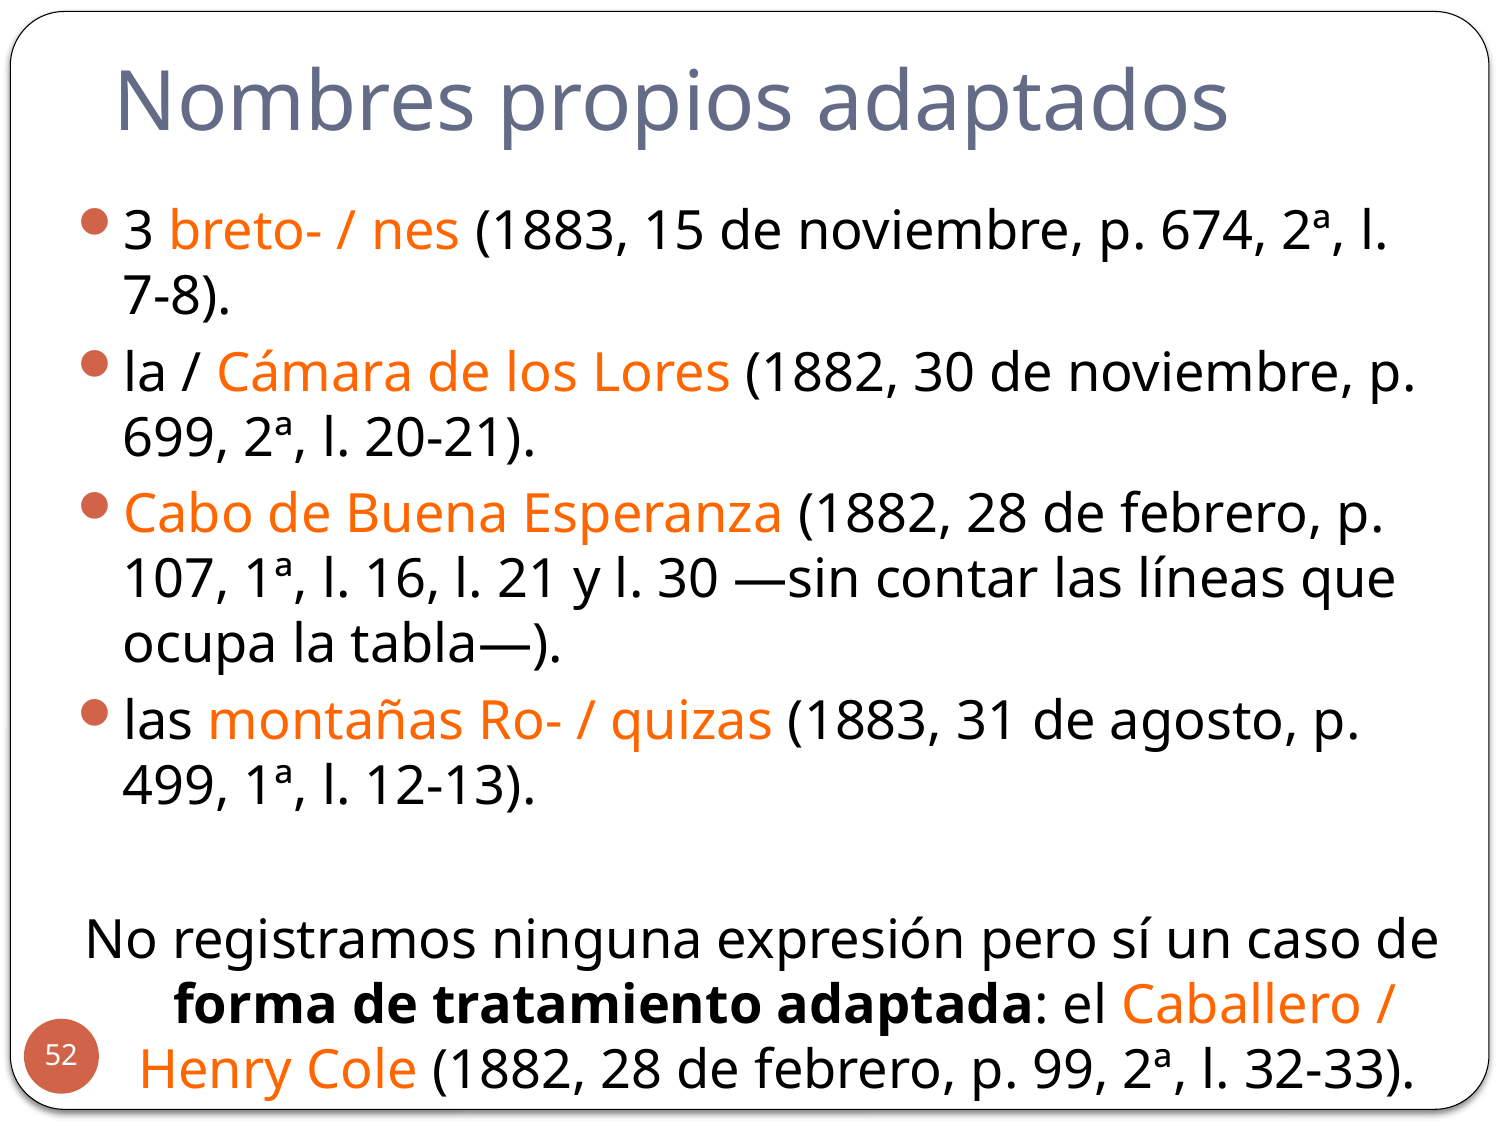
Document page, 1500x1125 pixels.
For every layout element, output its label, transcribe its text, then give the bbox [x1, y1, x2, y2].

title Nombres propios adaptados [98, 37, 1426, 163]
slide_number 52 [23, 1018, 99, 1094]
list 3 breto- / nes (1883, 15 de noviembre, p. 674, 2ª, l. 7-8). la / Cámara de los Lores (1882, 30 de noviembre, p. 699, 2ª, l. 20-21). Cabo de Buena Esperanza (1882, 28 de febrero, p. 107, 1ª, l. 16, l. 21 y l. 30 —sin contar las líneas que ocupa la tabla—). las montañas Ro- / quizas (1883, 31 de agosto, p. 499, 1ª, l. 12-13). No registramos ninguna expresión pero sí un caso de forma de tratamiento adaptada: el Caballero / Henry Cole (1882, 28 de febrero, p. 99, 2ª, l. 32-33). [62, 187, 1463, 976]
